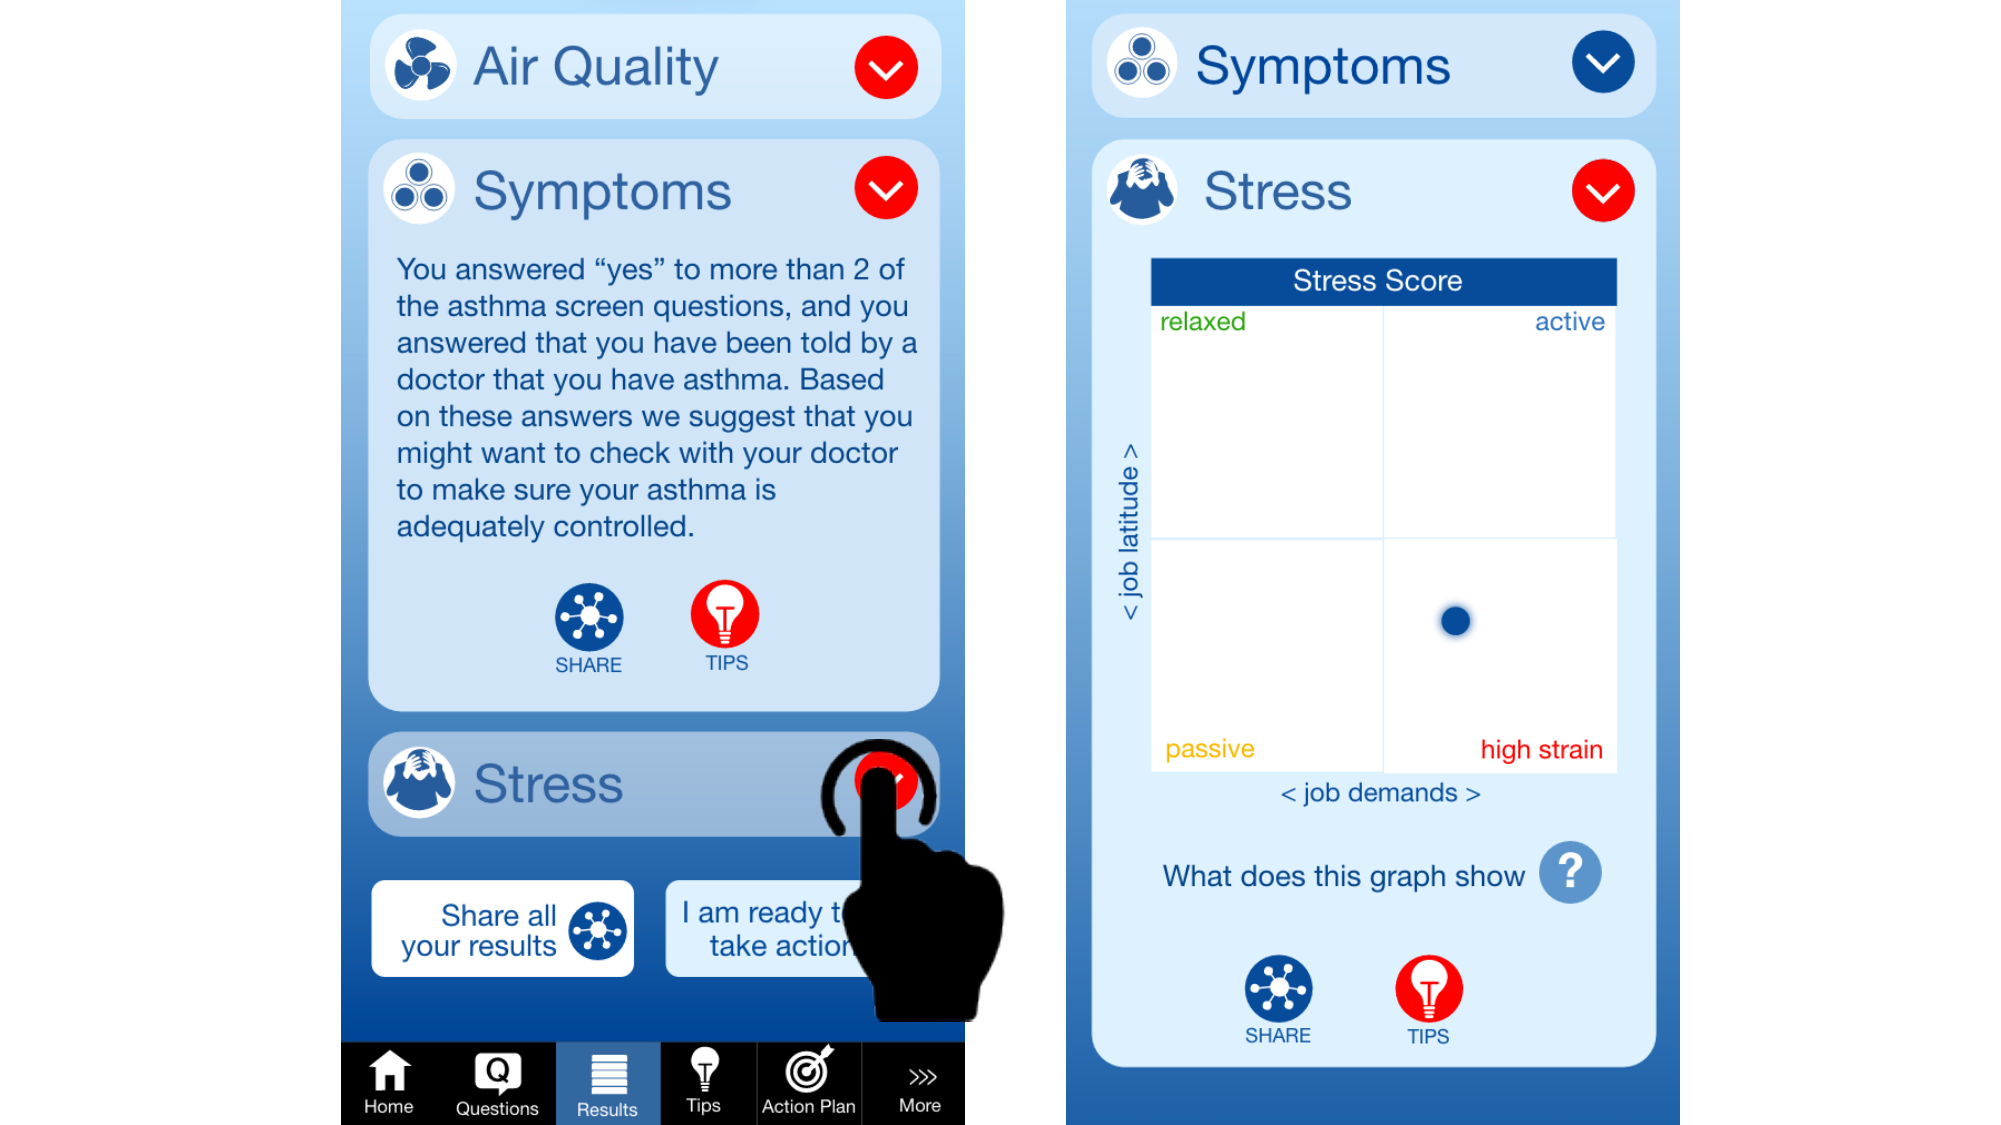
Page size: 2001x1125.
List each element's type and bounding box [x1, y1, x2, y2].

picture [1066, 0, 1680, 1125]
picture [341, 0, 1054, 1125]
